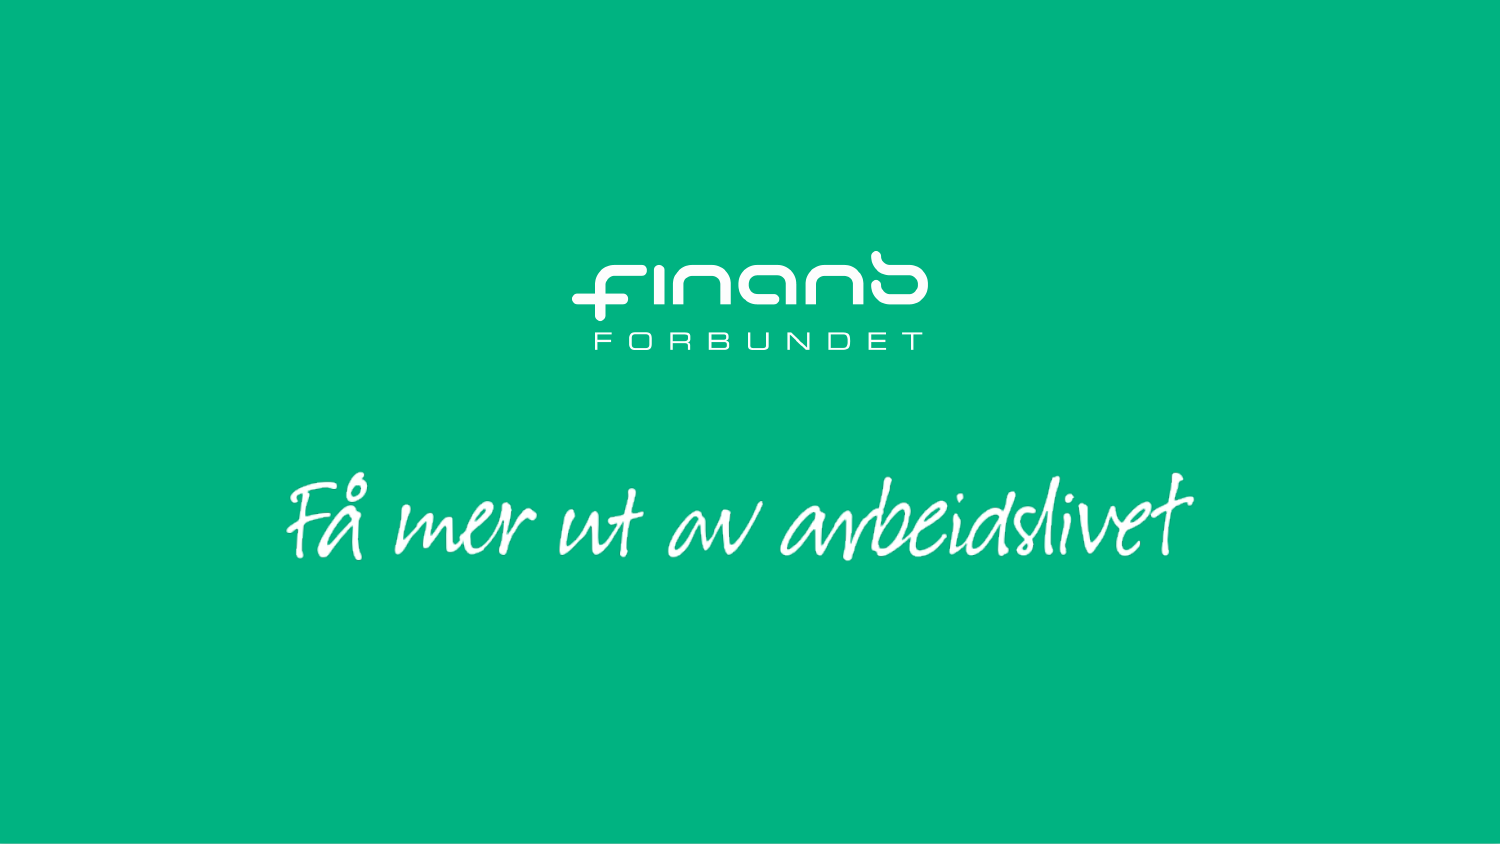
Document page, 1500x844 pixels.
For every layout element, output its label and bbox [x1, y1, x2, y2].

picture [572, 251, 928, 350]
